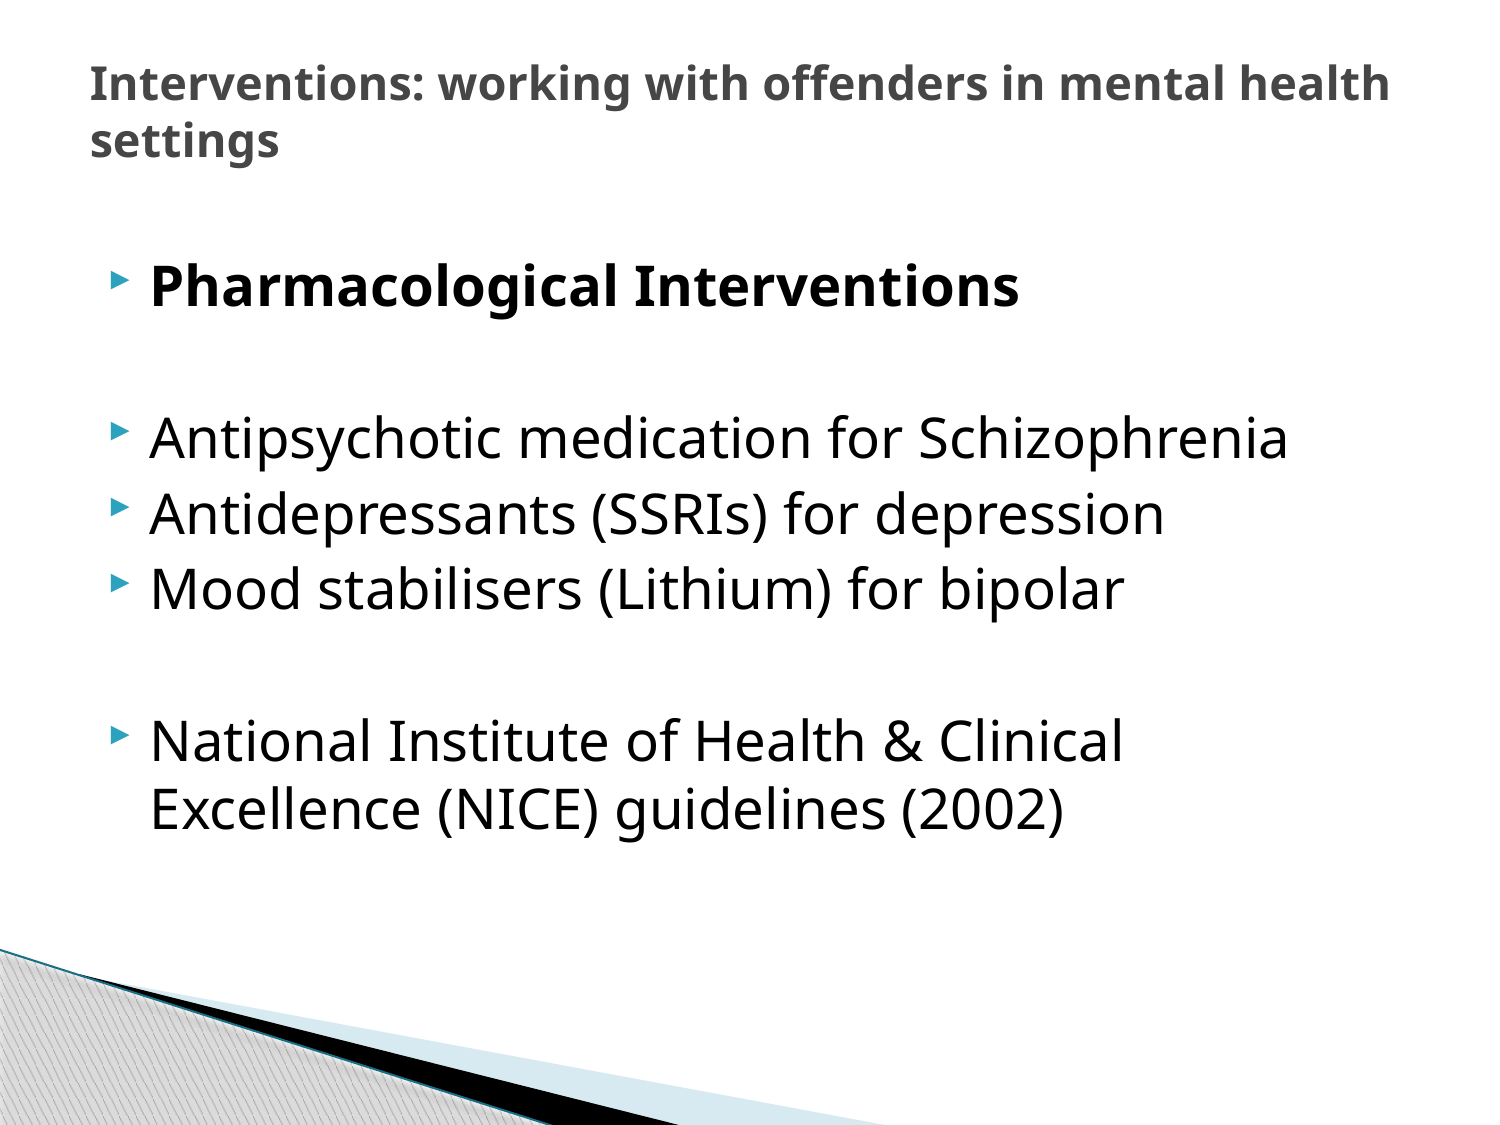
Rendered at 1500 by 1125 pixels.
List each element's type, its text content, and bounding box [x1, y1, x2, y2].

list Pharmacological Interventions Antipsychotic medication for Schizophrenia Antidepressants (SSRIs) for depression Mood stabilisers (Lithium) for bipolar National Institute of Health & Clinical Excellence (NICE) guidelines (2002) [75, 243, 1425, 986]
title Interventions: working with offenders in mental health settings [75, 45, 1425, 232]
